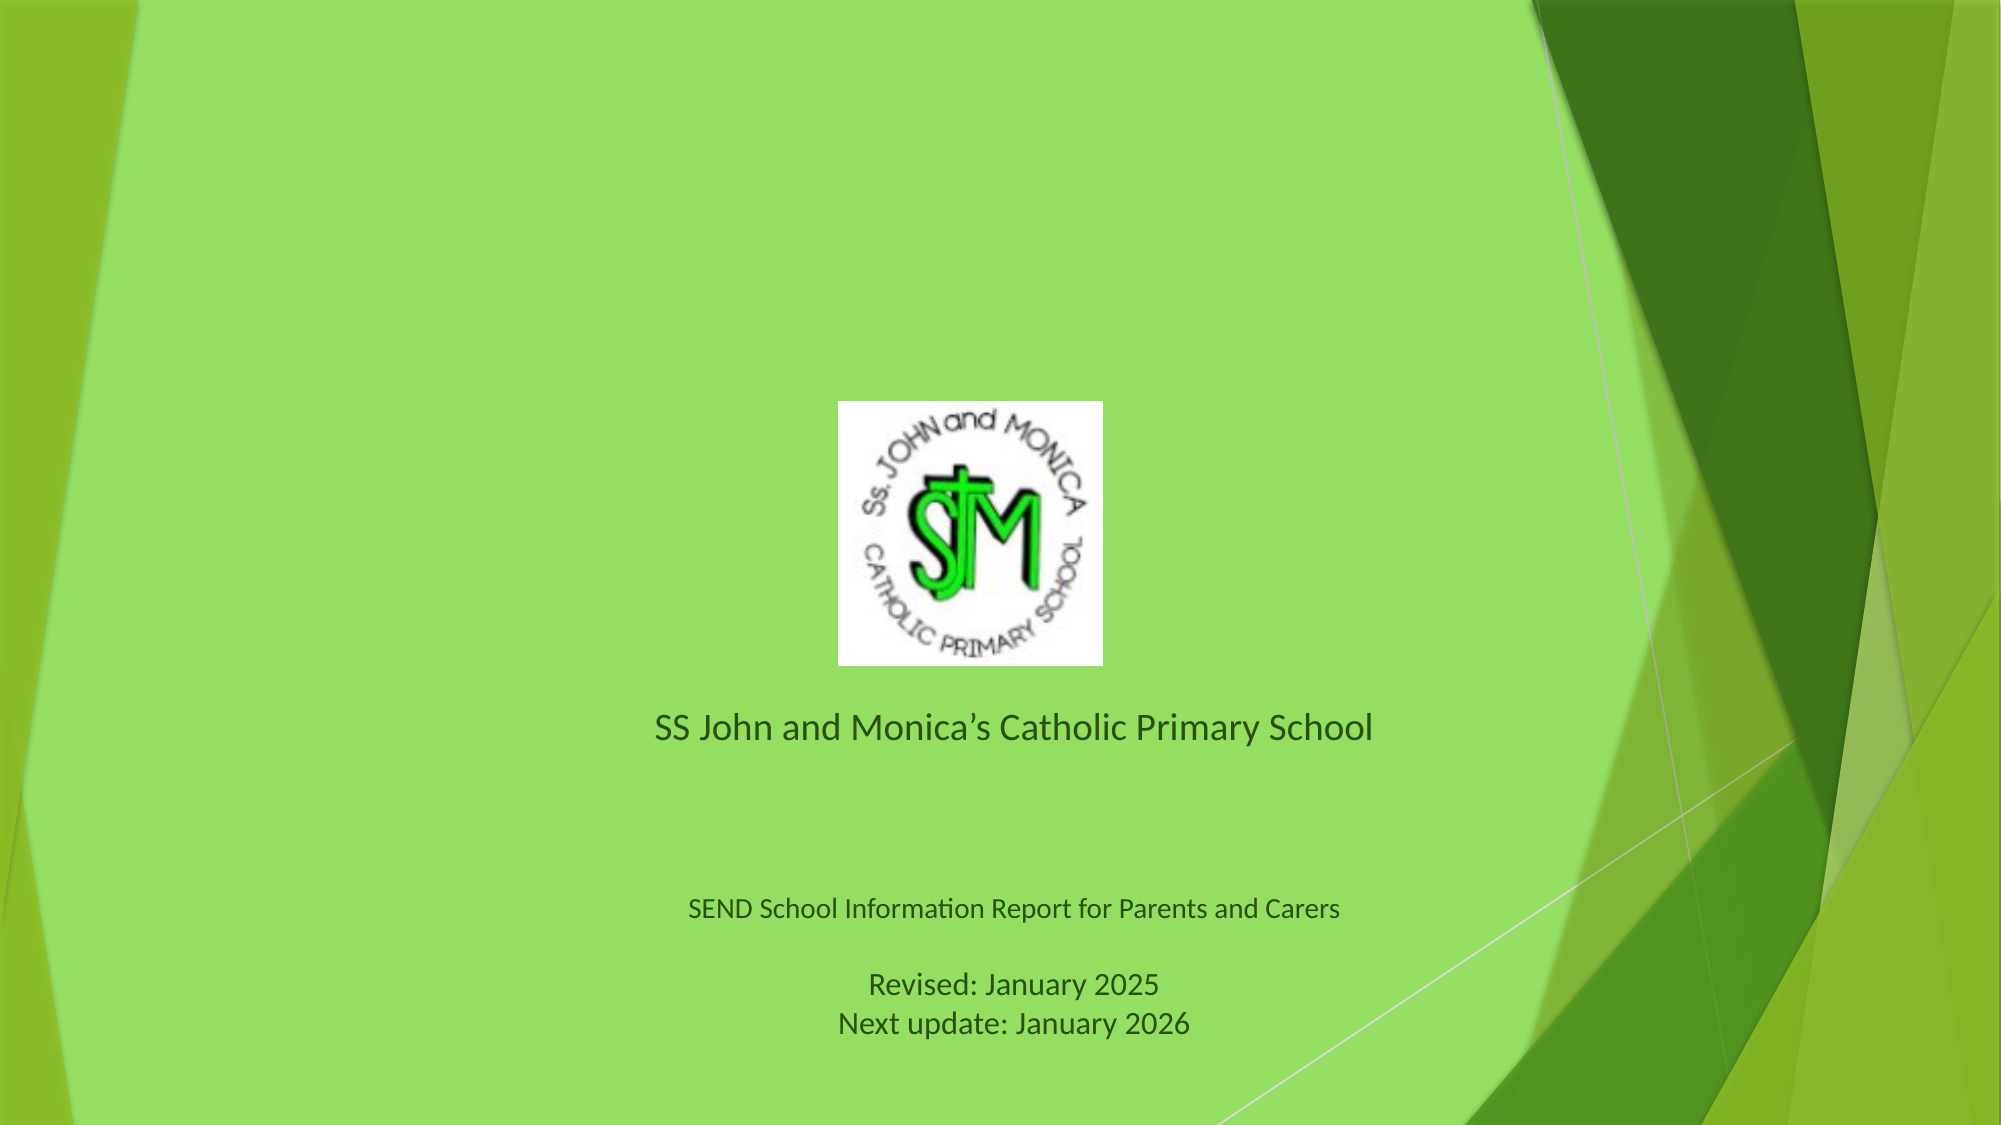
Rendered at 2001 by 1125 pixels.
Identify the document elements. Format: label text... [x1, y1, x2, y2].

title SS John and Monica’s Catholic Primary School SEND School Information Report for Parents and Carers Revised: January 2025 Next update: January 2026 [79, 103, 1950, 1049]
picture [838, 400, 1104, 666]
